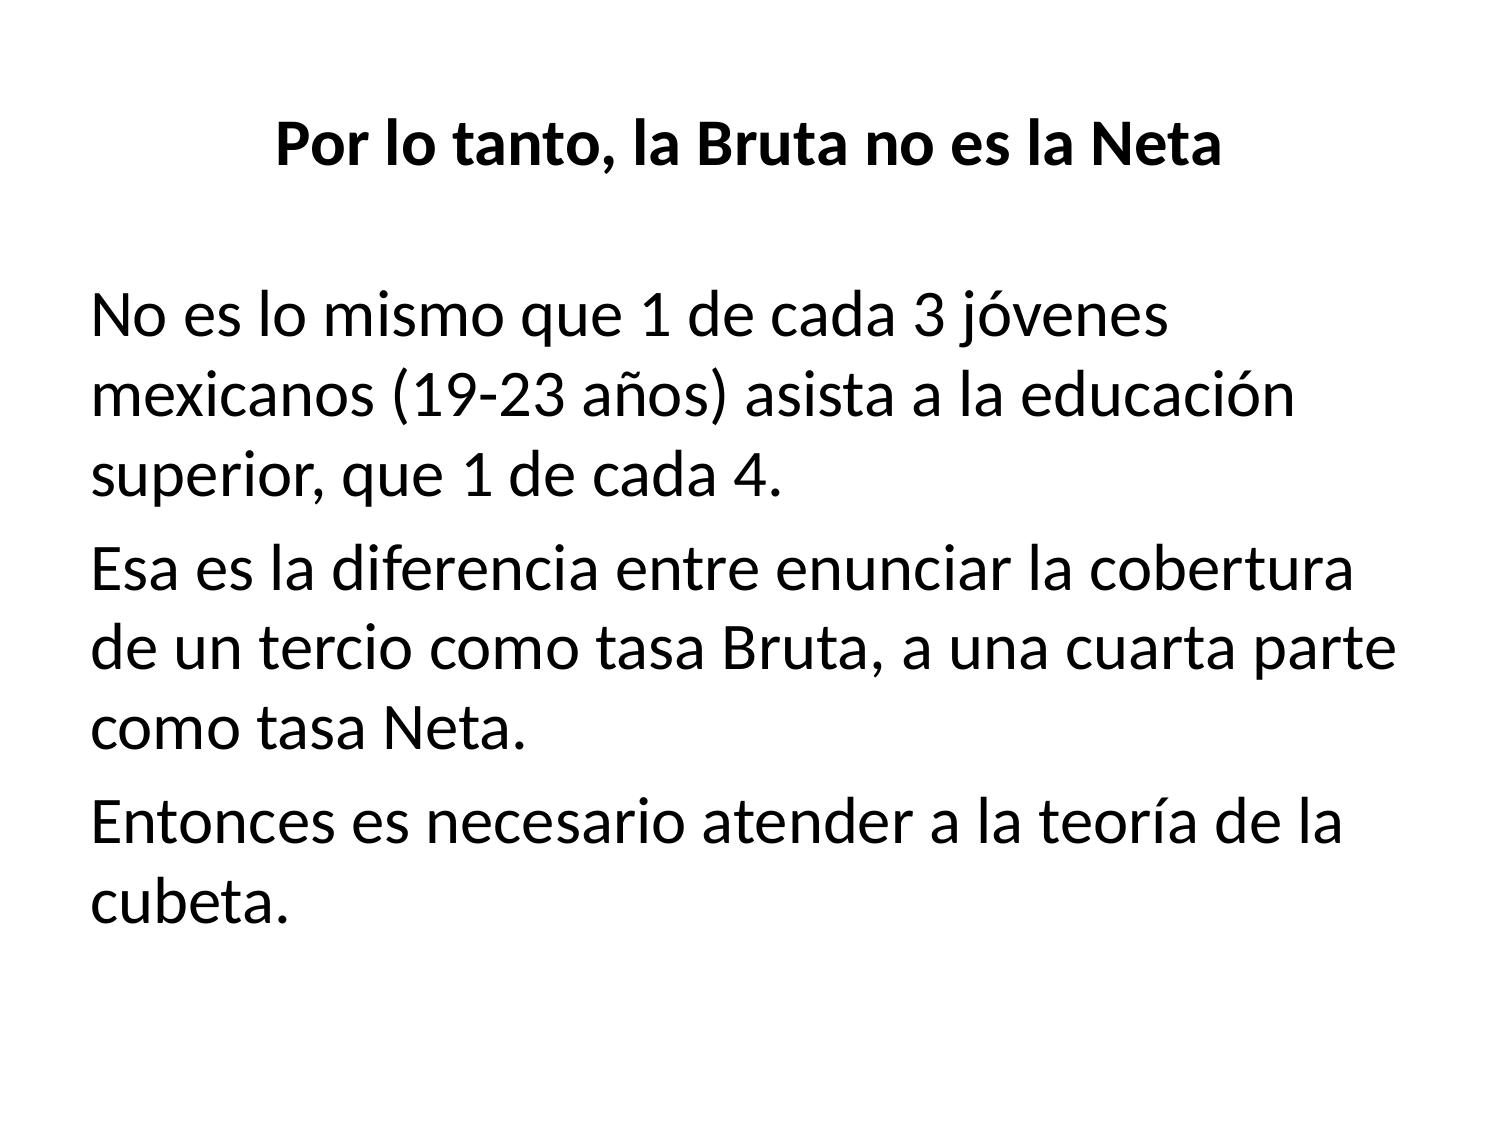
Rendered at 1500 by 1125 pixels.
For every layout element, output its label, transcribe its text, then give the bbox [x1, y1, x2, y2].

title Por lo tanto, la Bruta no es la Neta [75, 45, 1425, 233]
list No es lo mismo que 1 de cada 3 jóvenes mexicanos (19-23 años) asista a la educación superior, que 1 de cada 4. Esa es la diferencia entre enunciar la cobertura de un tercio como tasa Bruta, a una cuarta parte como tasa Neta. Entonces es necesario atender a la teoría de la cubeta. [75, 262, 1425, 1005]
